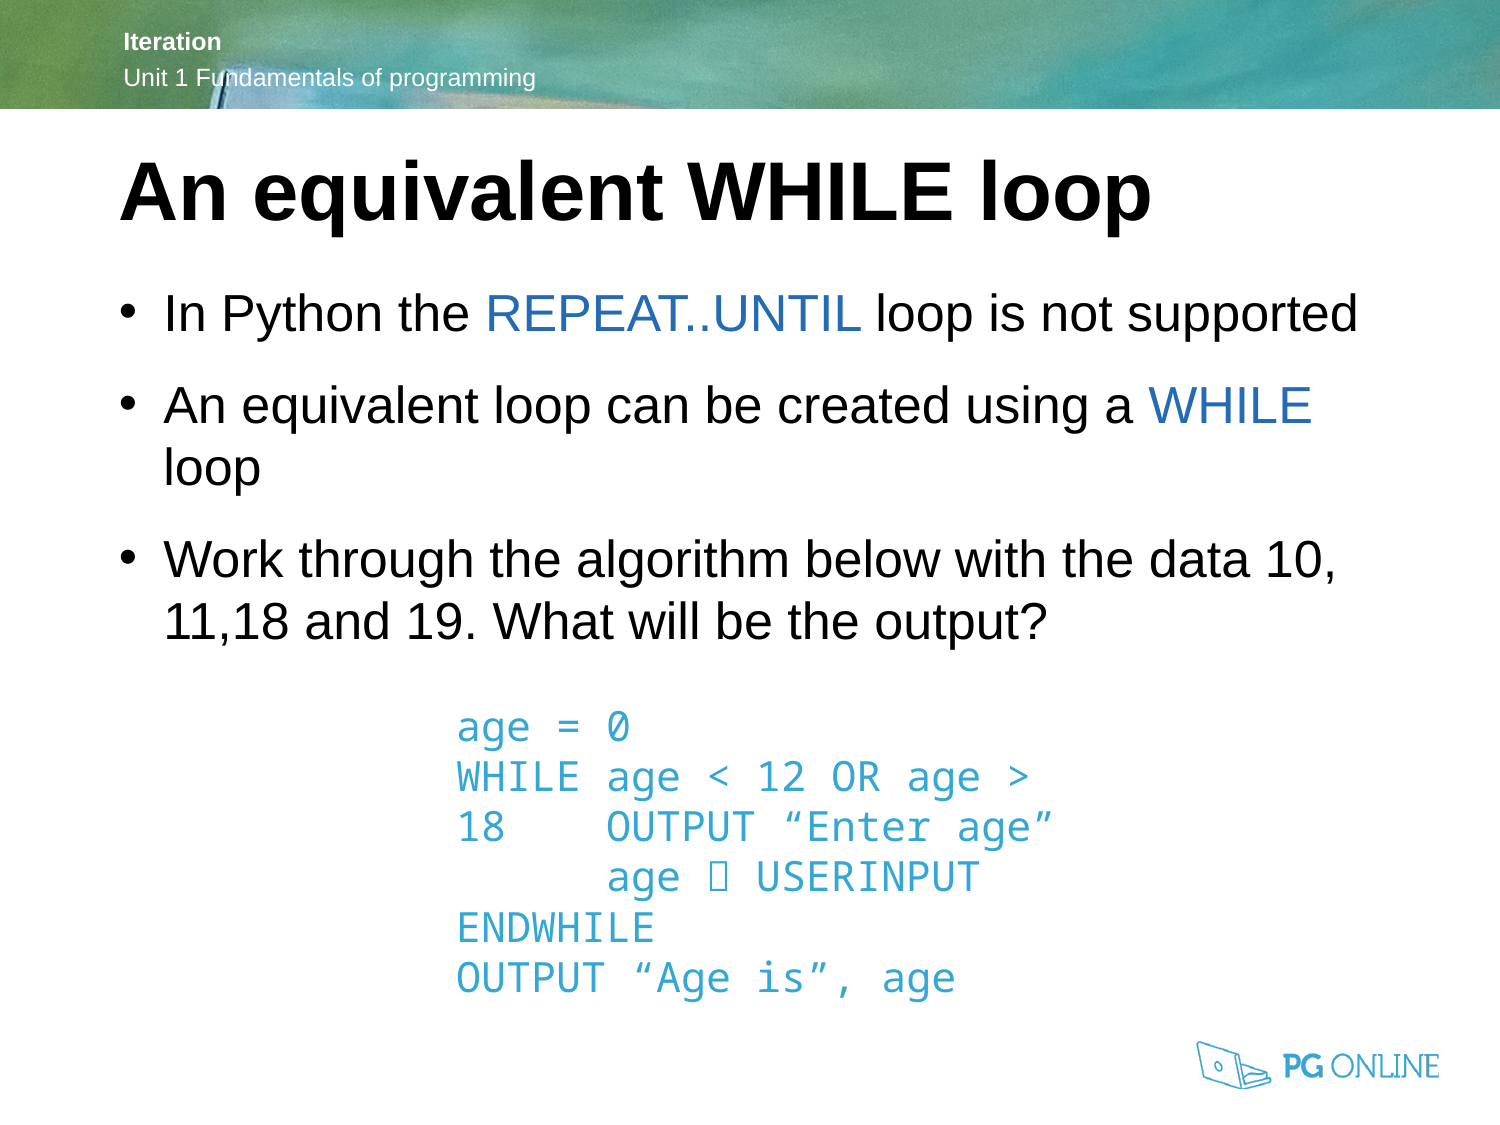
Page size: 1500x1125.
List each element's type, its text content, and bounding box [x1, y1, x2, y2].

list In Python the REPEAT..UNTIL loop is not supported An equivalent loop can be created using a WHILE loop Work through the algorithm below with the data 10, 11,18 and 19. What will be the output? [118, 279, 1401, 539]
list An equivalent WHILE loop [118, 148, 1401, 259]
text_box age = 0 WHILE age < 12 OR age > 18 OUTPUT “Enter age” age  USERINPUT ENDWHILE OUTPUT “Age is”, age [439, 691, 1080, 1010]
picture [0, 0, 1500, 109]
